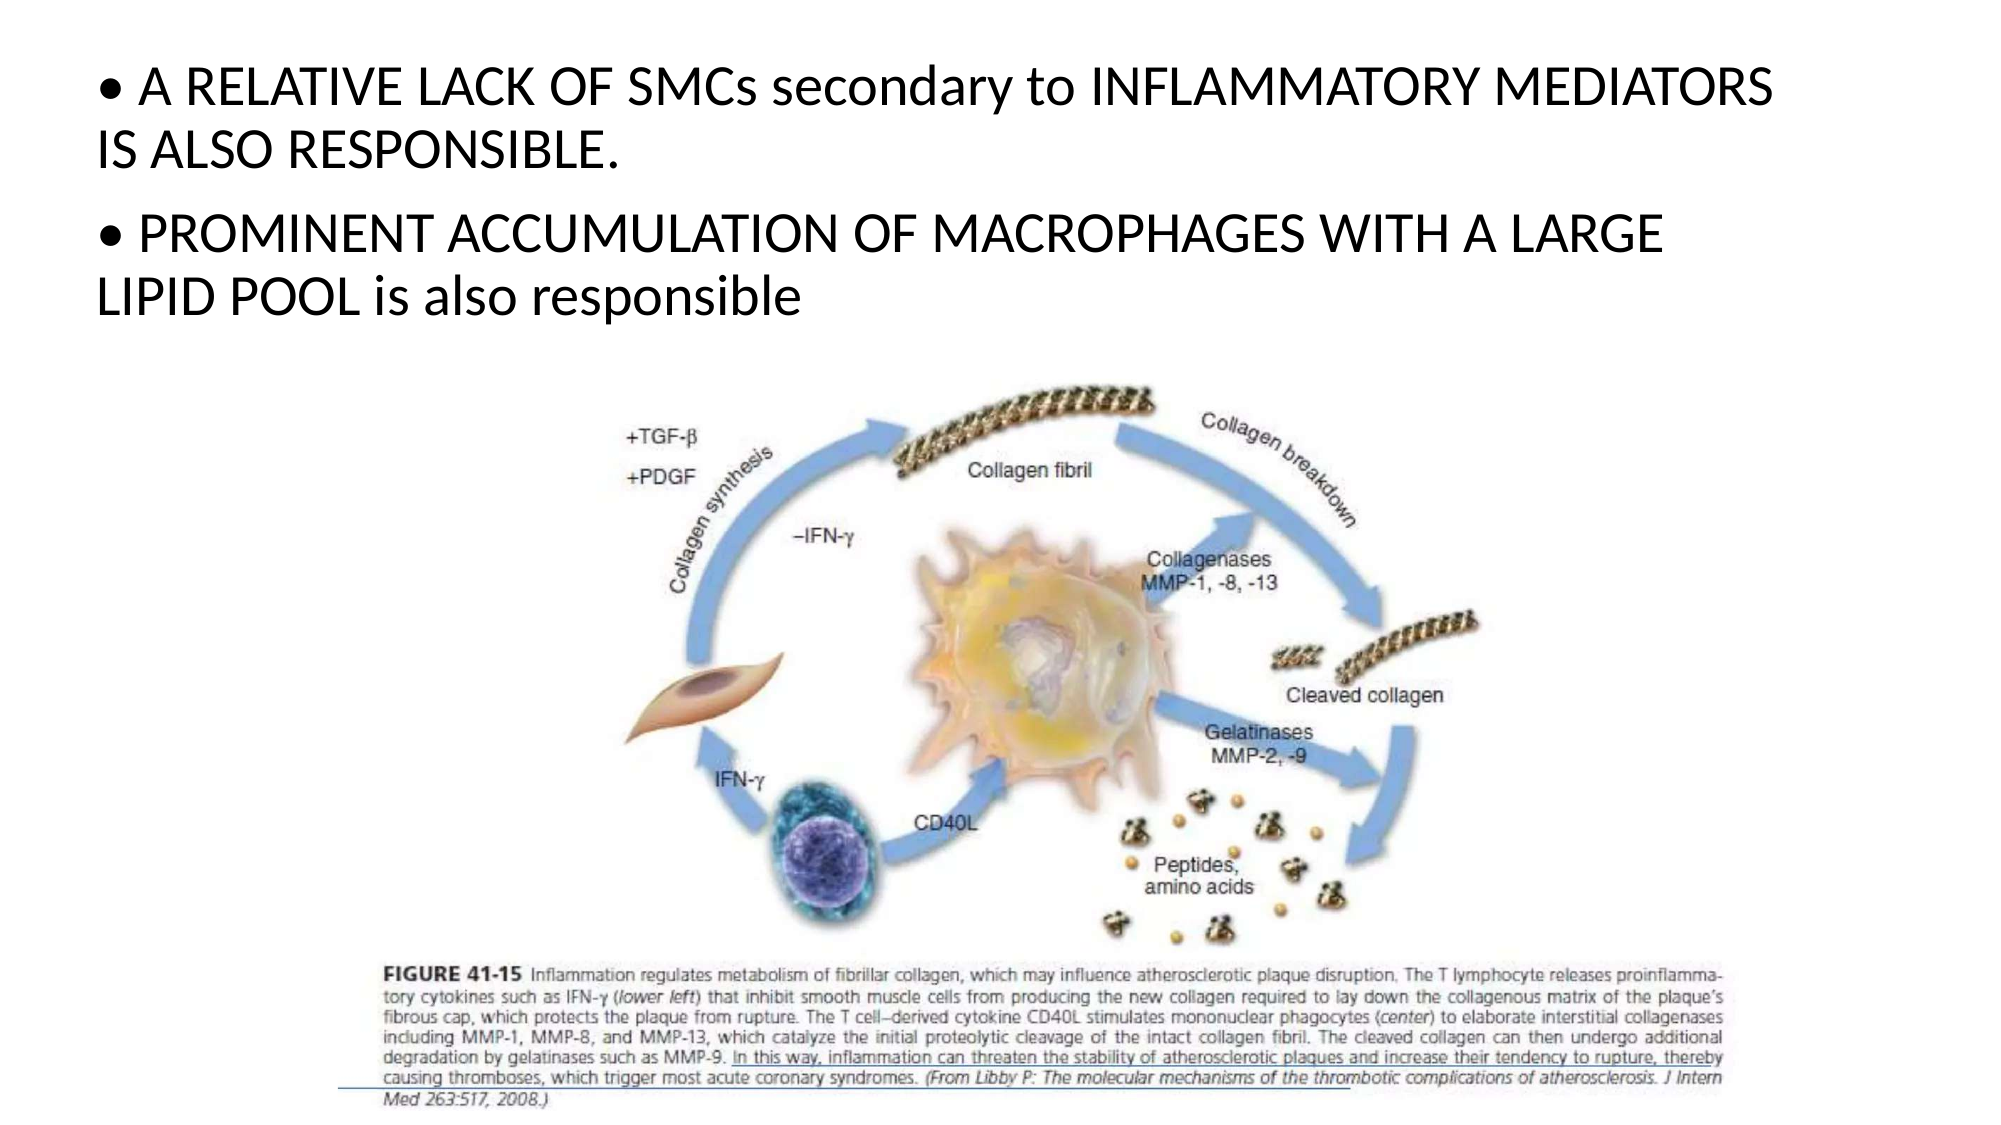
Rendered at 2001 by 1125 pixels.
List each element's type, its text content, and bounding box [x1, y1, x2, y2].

list • A RELATIVE LACK OF SMCs secondary to INFLAMMATORY MEDIATORS IS ALSO RESPONSIBLE. • PROMINENT ACCUMULATION OF MACROPHAGES WITH A LARGE LIPID POOL is also responsible [81, 47, 1807, 762]
picture [337, 356, 1778, 1111]
